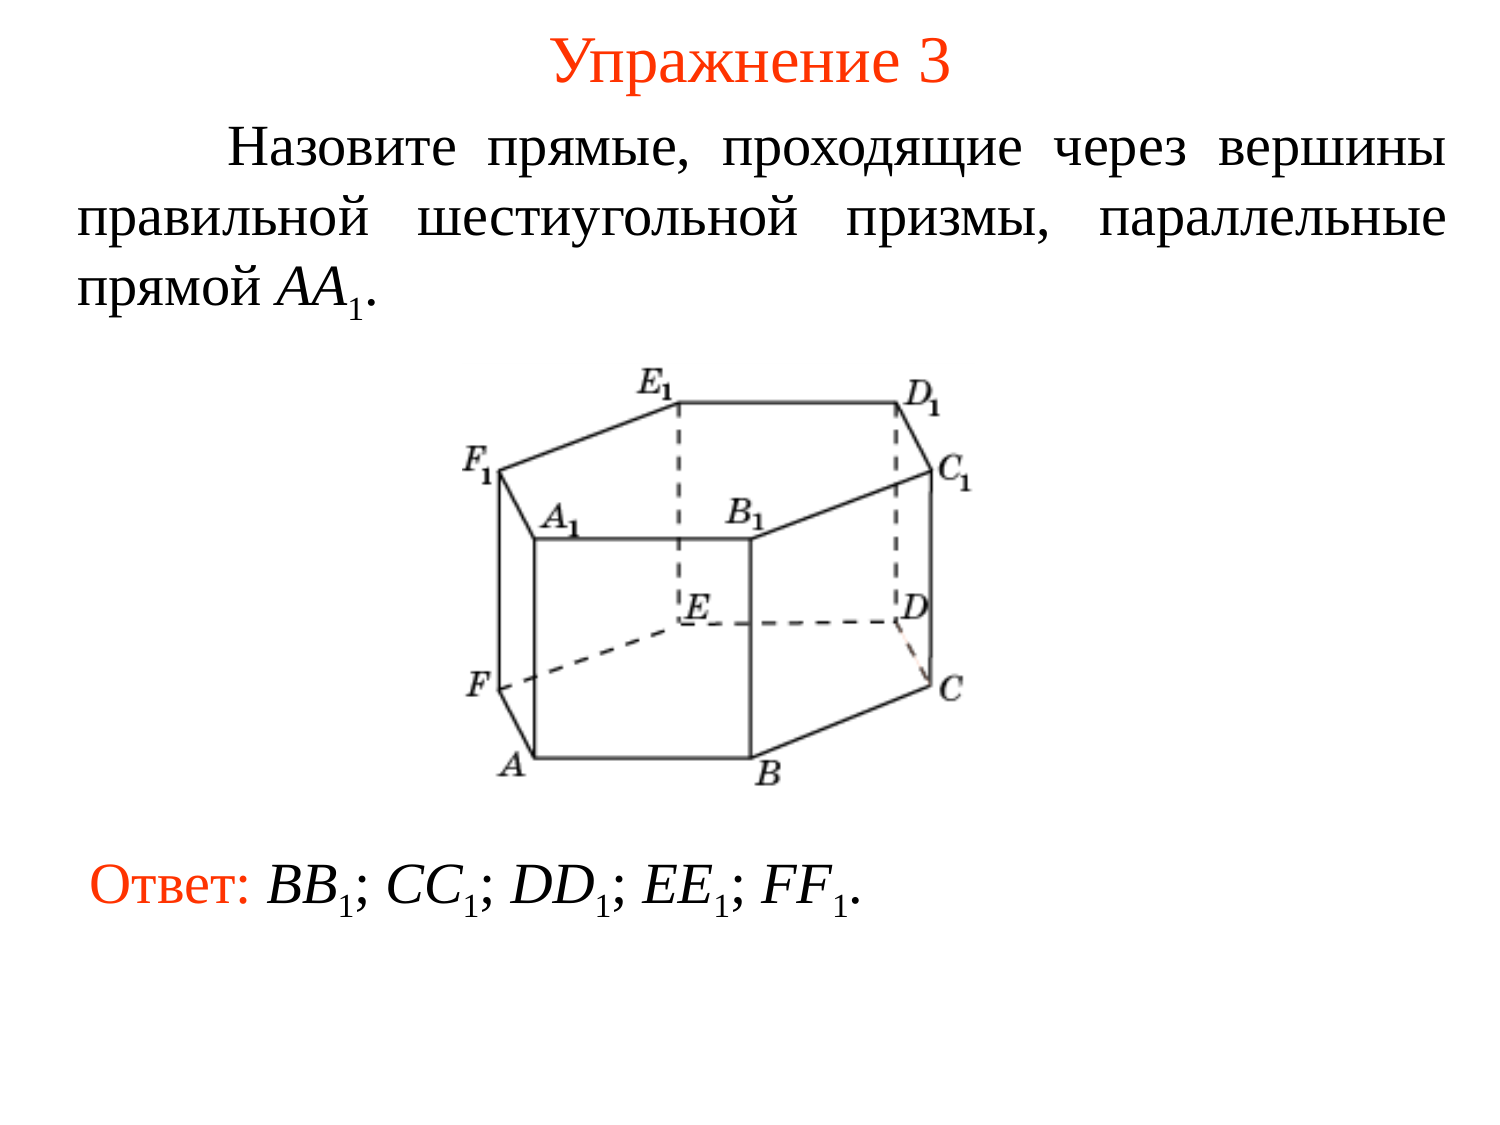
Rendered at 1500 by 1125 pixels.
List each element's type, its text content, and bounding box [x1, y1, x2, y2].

text_box Ответ: BB1; CC1; DD1; EE1; FF1. [75, 837, 950, 932]
picture [462, 362, 975, 796]
text_box Упражнение 3 [112, 24, 1388, 88]
text_box Назовите прямые, проходящие через вершины правильной шестиугольной призмы, параллельные прямой AA1. [62, 99, 1463, 335]
